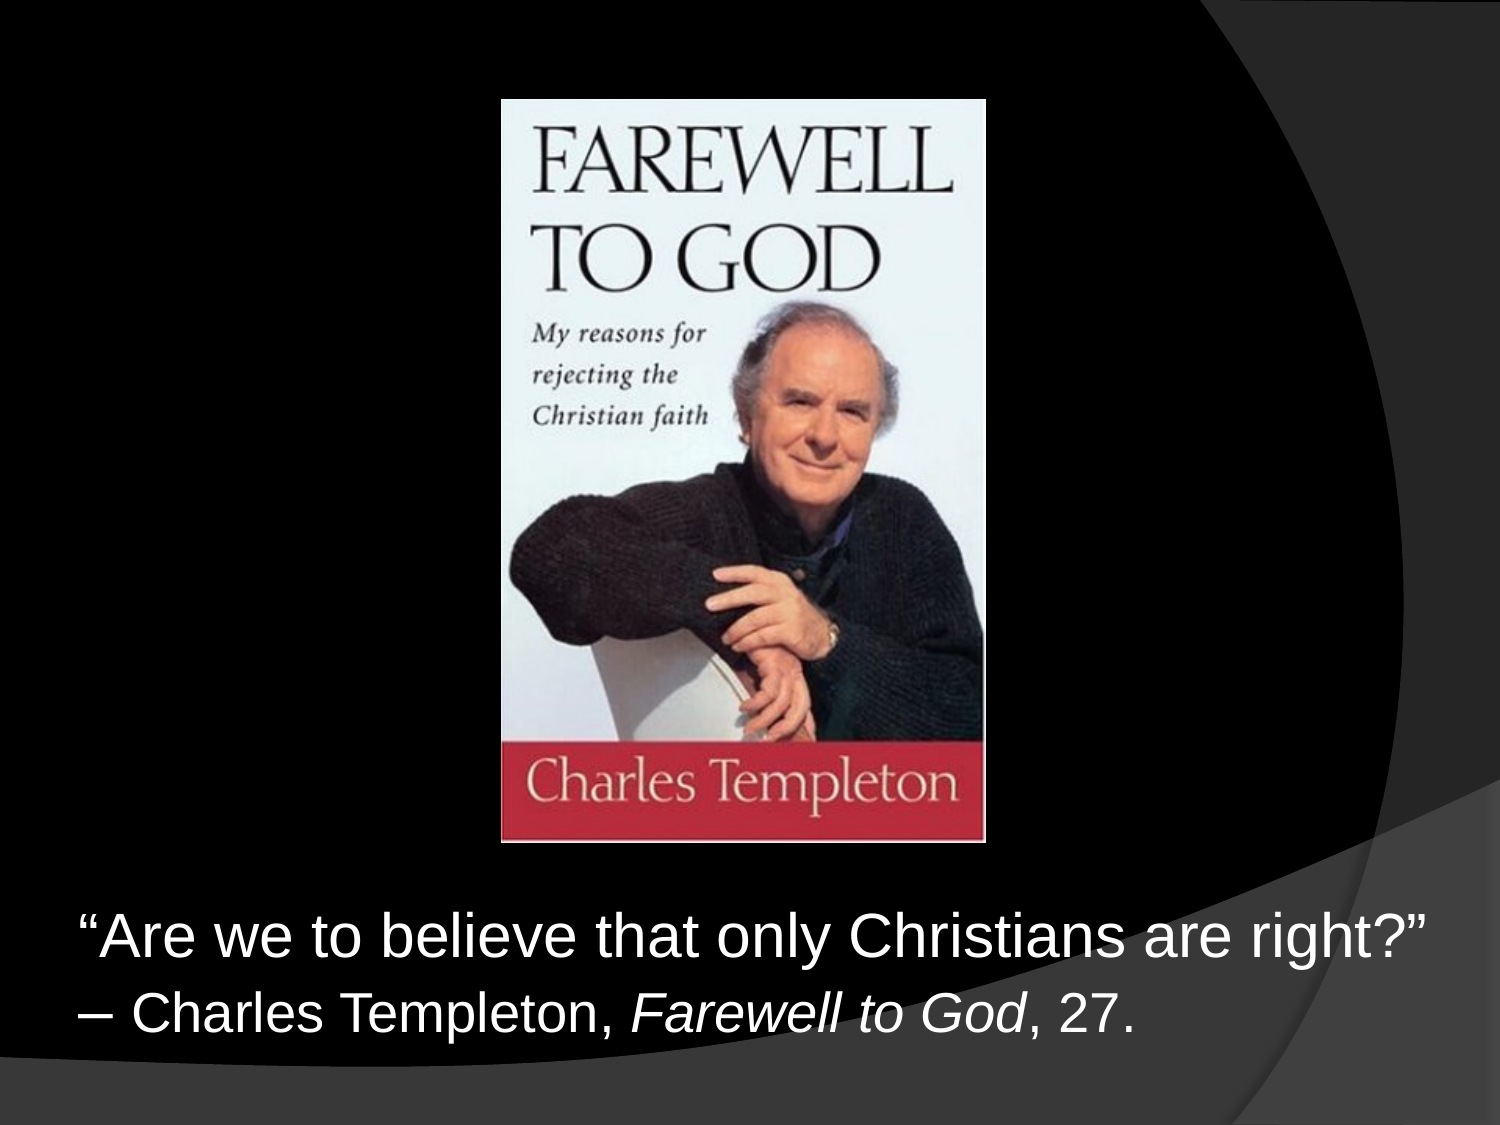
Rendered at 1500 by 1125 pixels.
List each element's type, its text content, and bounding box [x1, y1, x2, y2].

list “Are we to believe that only Christians are right?” – Charles Templeton, Farewell to God, 27. [12, 887, 1475, 1063]
picture [501, 99, 987, 843]
